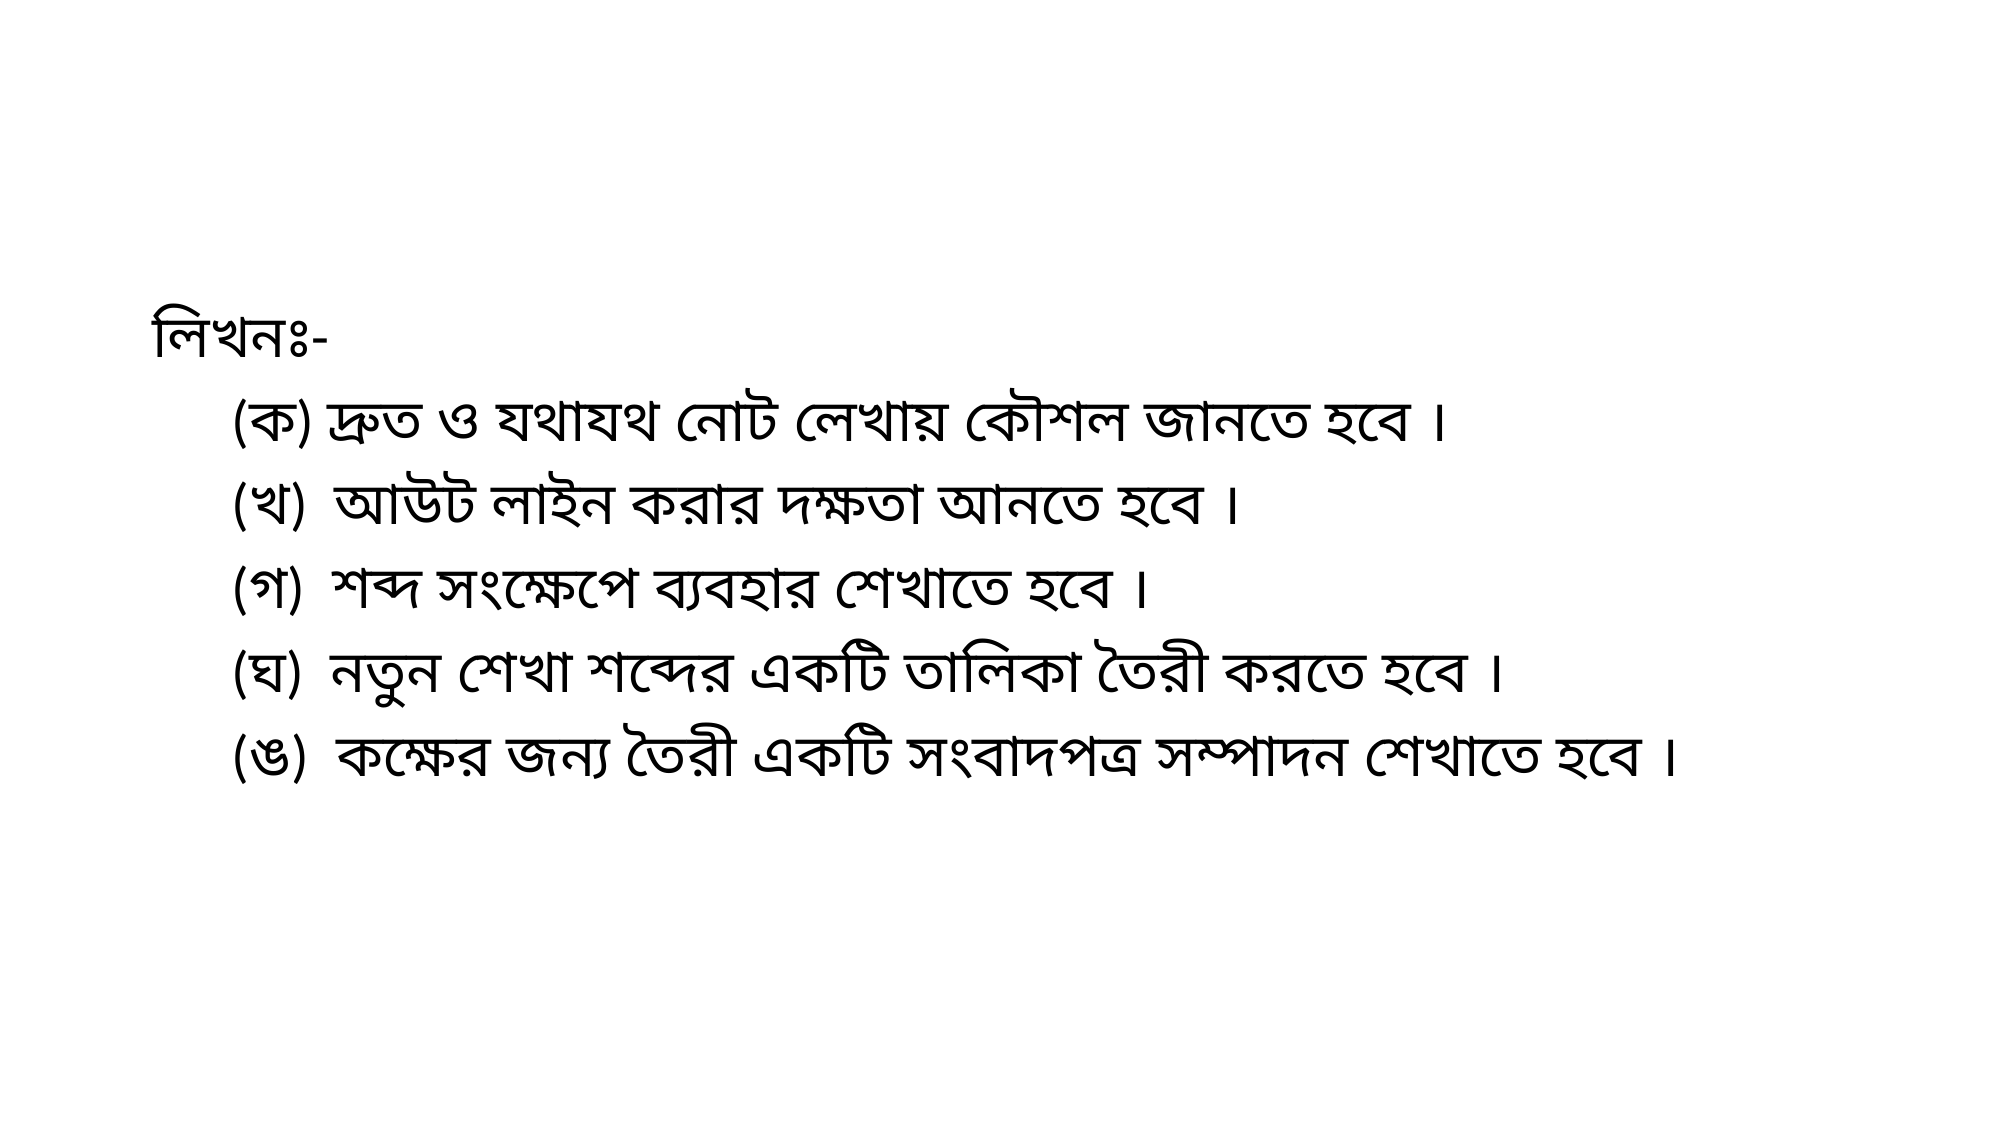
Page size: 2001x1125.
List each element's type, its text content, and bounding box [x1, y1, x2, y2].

list লিখনঃ- (ক) দ্রুত ও যথাযথ নোট লেখায় কৌশল জানতে হবে । (খ) আউট লাইন করার দক্ষতা আনতে হবে । (গ) শব্দ সংক্ষেপে ব্যবহার শেখাতে হবে । (ঘ) নতুন শেখা শব্দের একটি তালিকা তৈরী করতে হবে । (ঙ) কক্ষের জন্য তৈরী একটি সংবাদপত্র সম্পাদন শেখাতে হবে । [137, 299, 1863, 1014]
